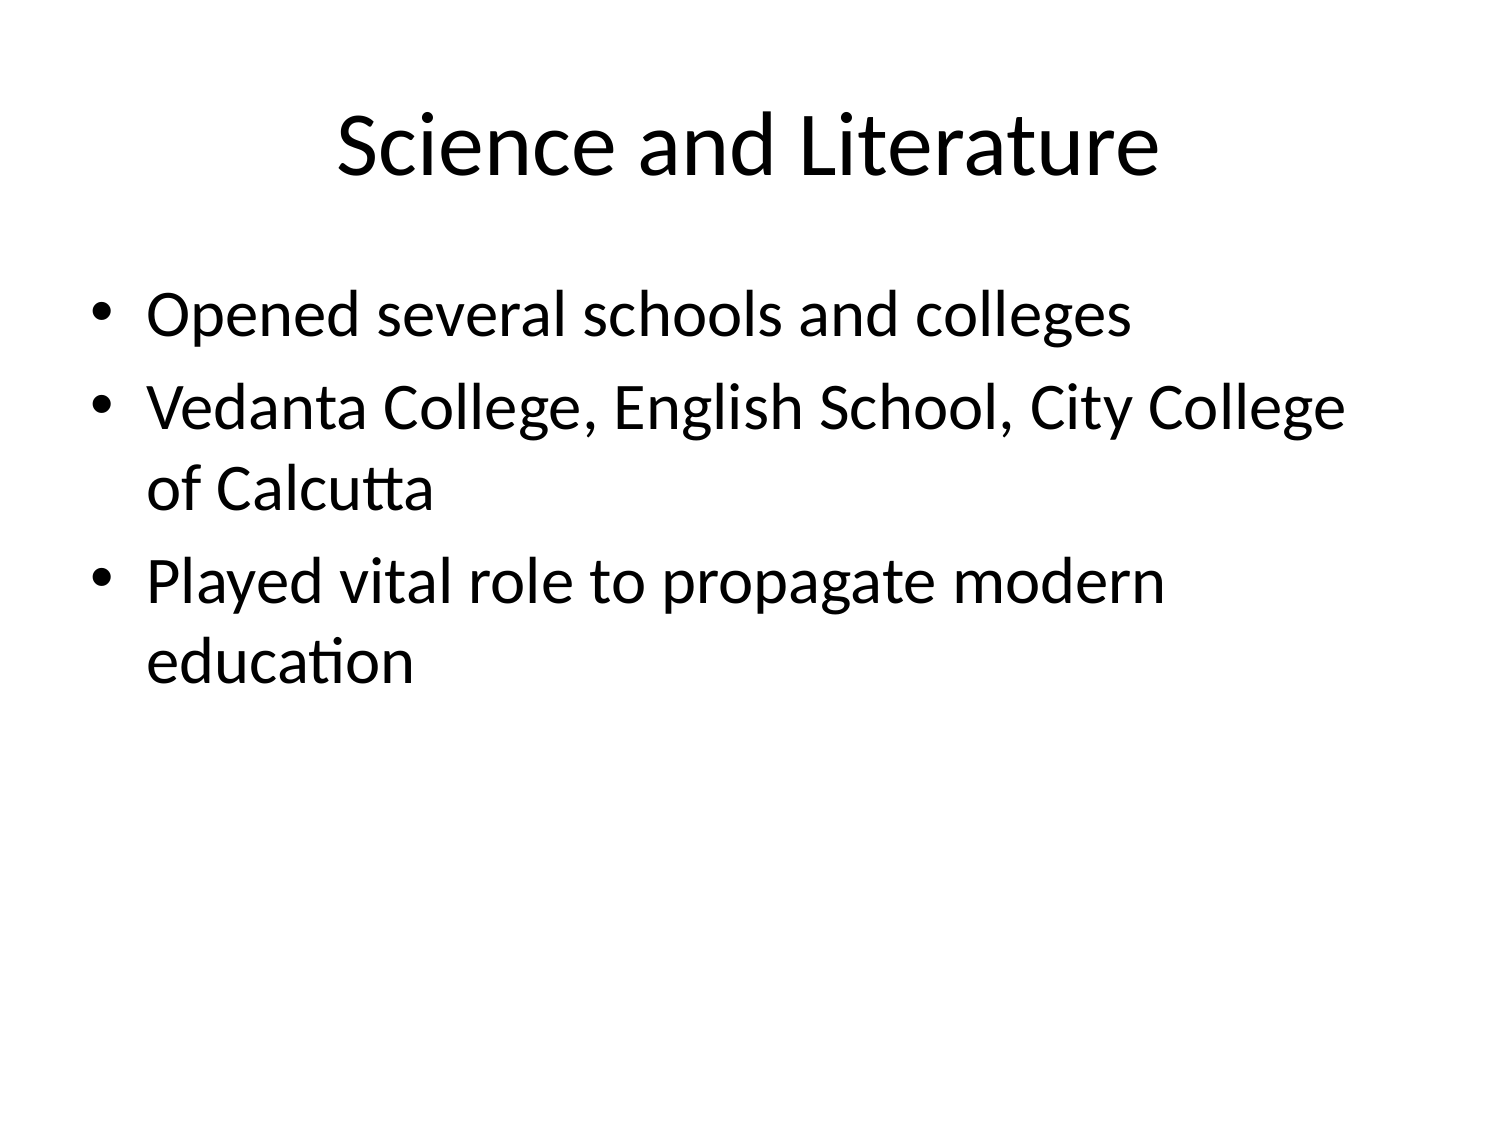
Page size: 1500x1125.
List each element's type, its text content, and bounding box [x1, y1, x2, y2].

list Opened several schools and colleges Vedanta College, English School, City College of Calcutta Played vital role to propagate modern education [75, 262, 1425, 1005]
title Science and Literature [75, 45, 1425, 233]
